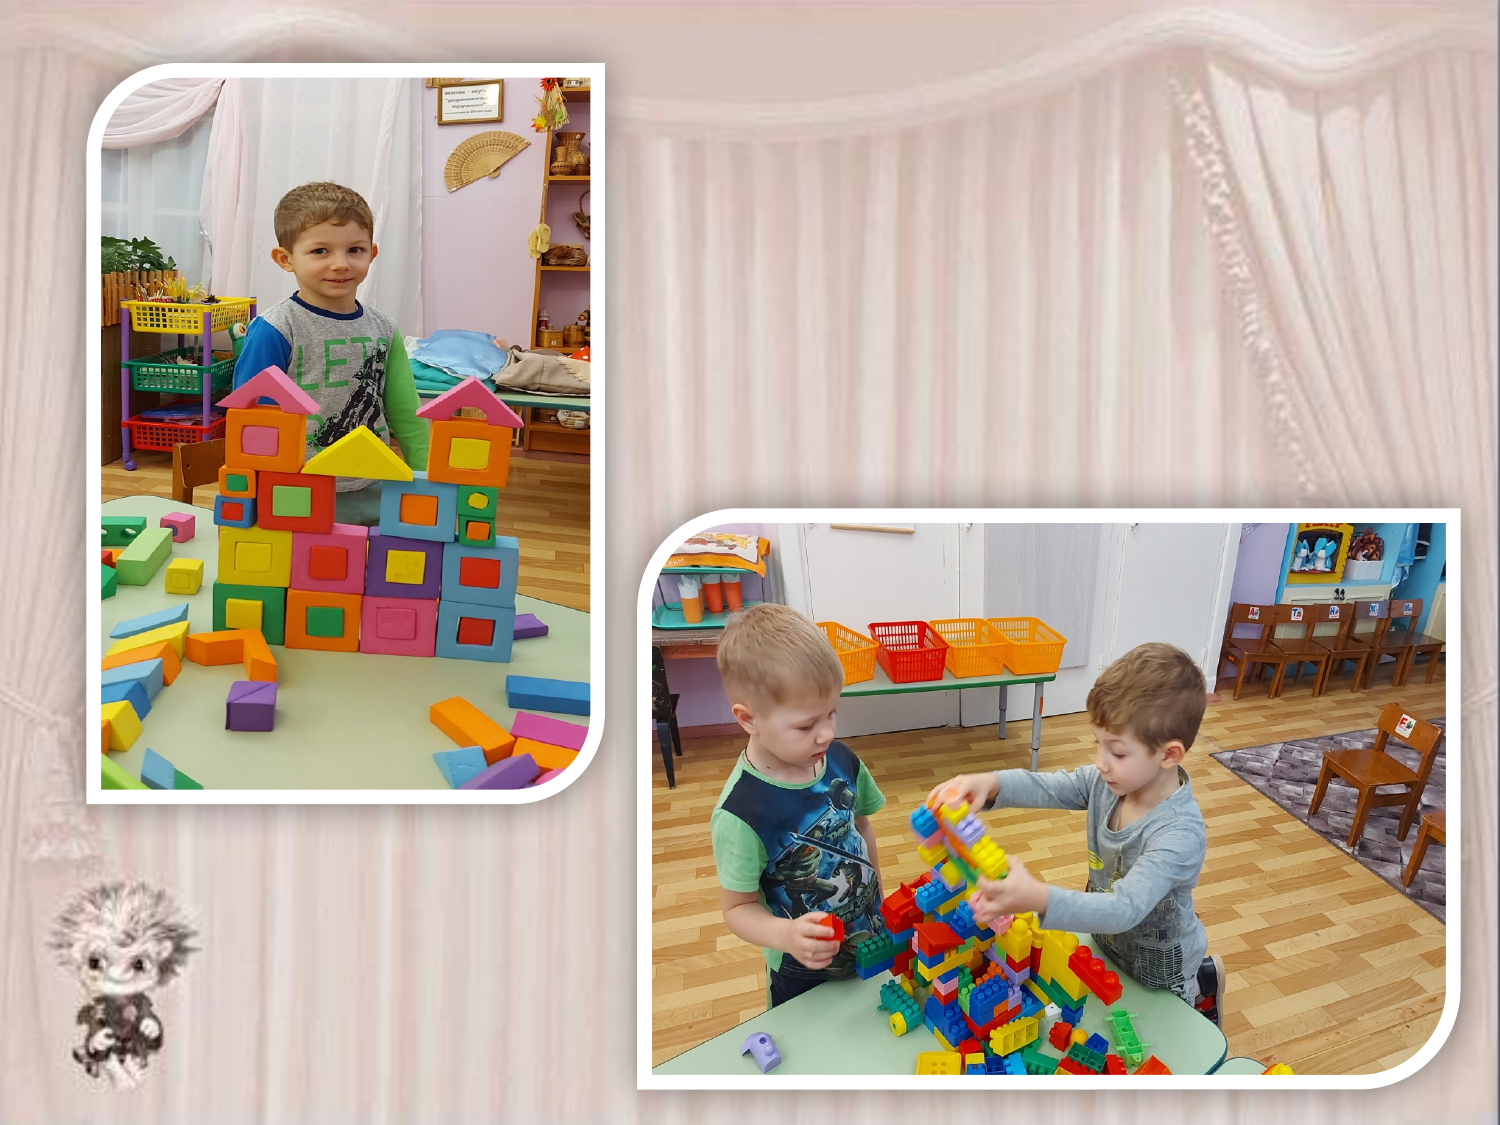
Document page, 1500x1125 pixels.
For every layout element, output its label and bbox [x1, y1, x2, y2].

picture [0, 0, 1500, 1125]
list [644, 515, 1454, 1083]
